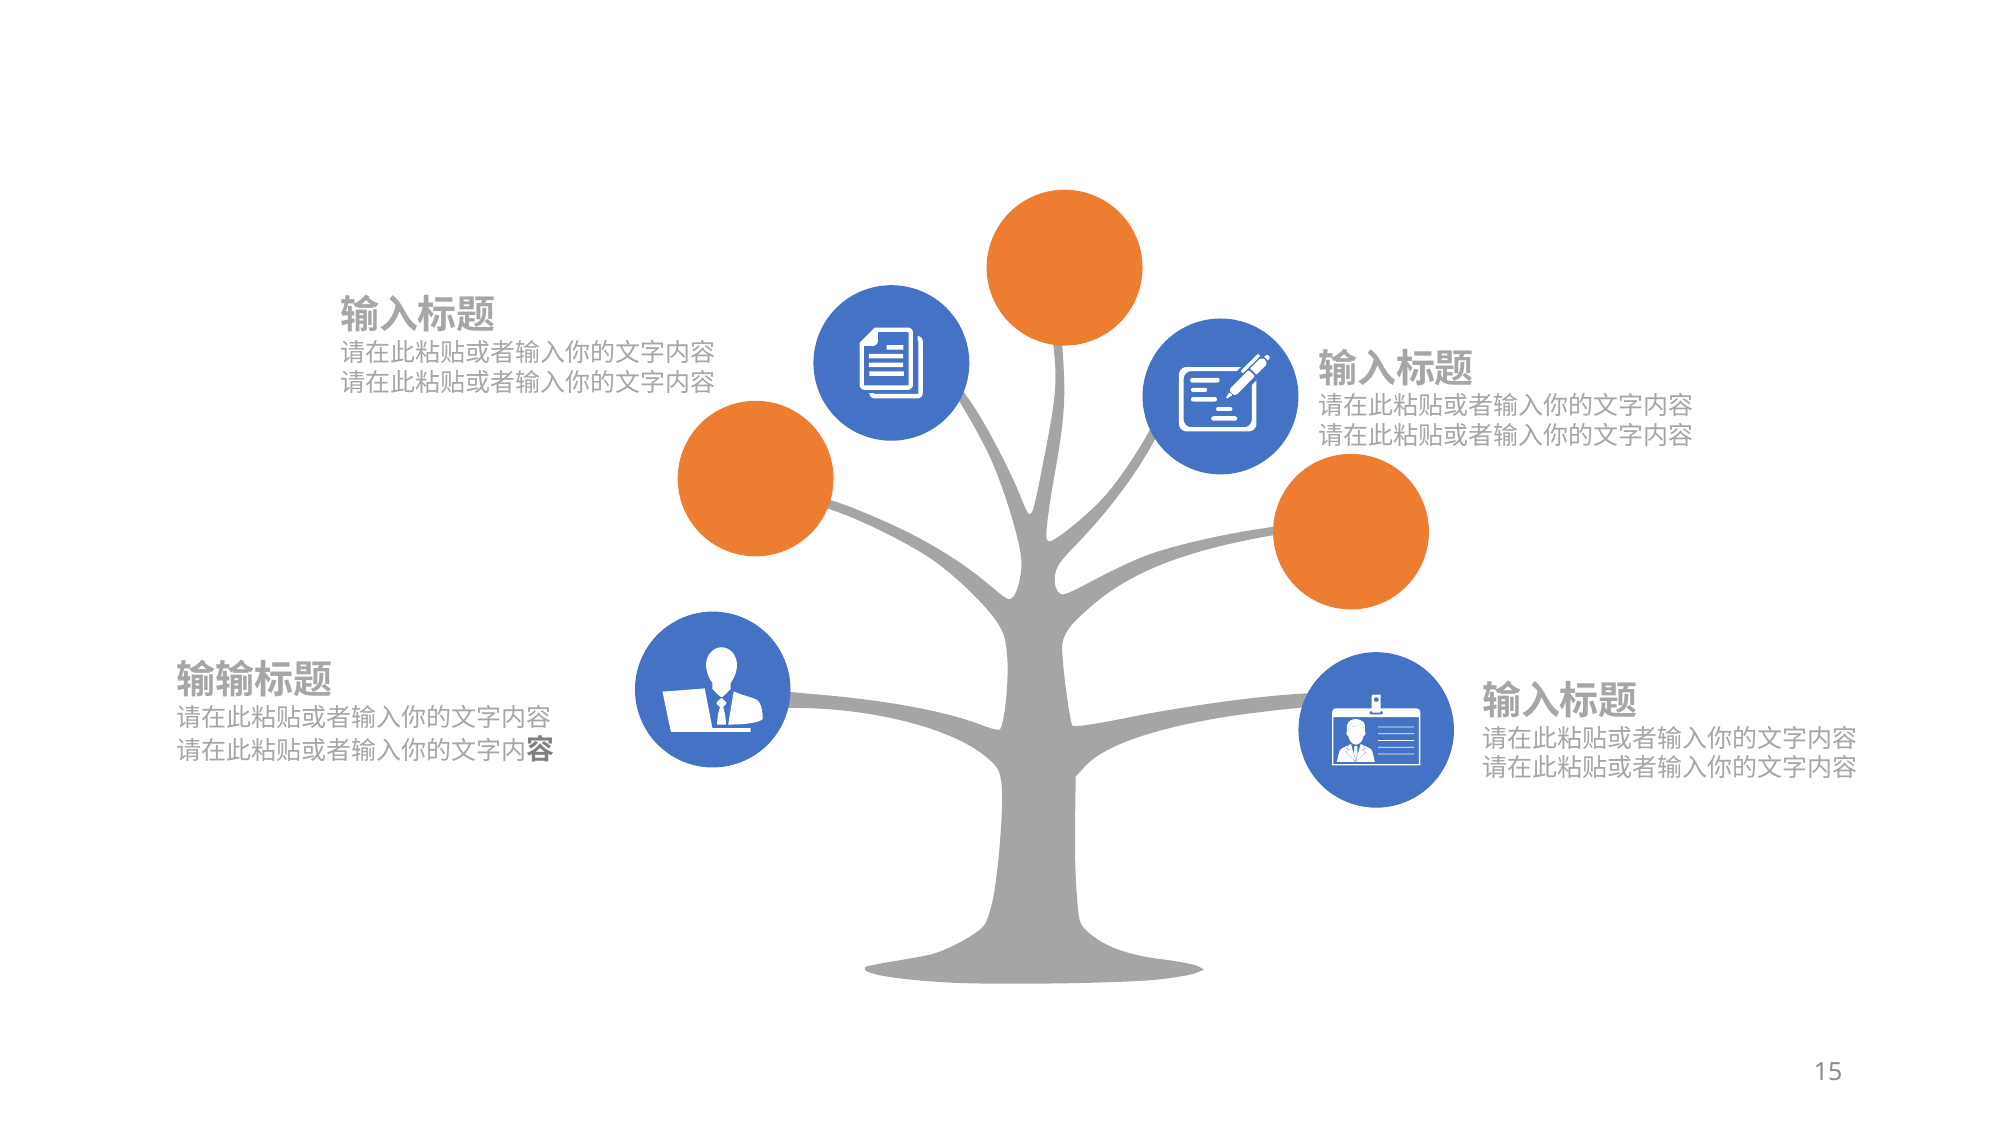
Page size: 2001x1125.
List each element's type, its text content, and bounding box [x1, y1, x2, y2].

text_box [1142, 318, 1299, 475]
text_box [986, 189, 1143, 346]
slide_number 15 [1412, 1042, 1863, 1103]
text_box [791, 345, 1298, 984]
text_box [677, 404, 834, 557]
text_box 输输标题 请在此粘贴或者输入你的文字内容 请在此粘贴或者输入你的文字内容 [161, 647, 635, 773]
text_box 输入标题 请在此粘贴或者输入你的文字内容 请在此粘贴或者输入你的文字内容 [1303, 336, 1777, 458]
text_box 输入标题 请在此粘贴或者输入你的文字内容 请在此粘贴或者输入你的文字内容 [1467, 667, 1941, 790]
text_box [1298, 652, 1454, 808]
text_box 输入标题 请在此粘贴或者输入你的文字内容 请在此粘贴或者输入你的文字内容 [325, 282, 799, 404]
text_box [634, 611, 791, 768]
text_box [813, 285, 970, 441]
text_box [1273, 458, 1429, 610]
